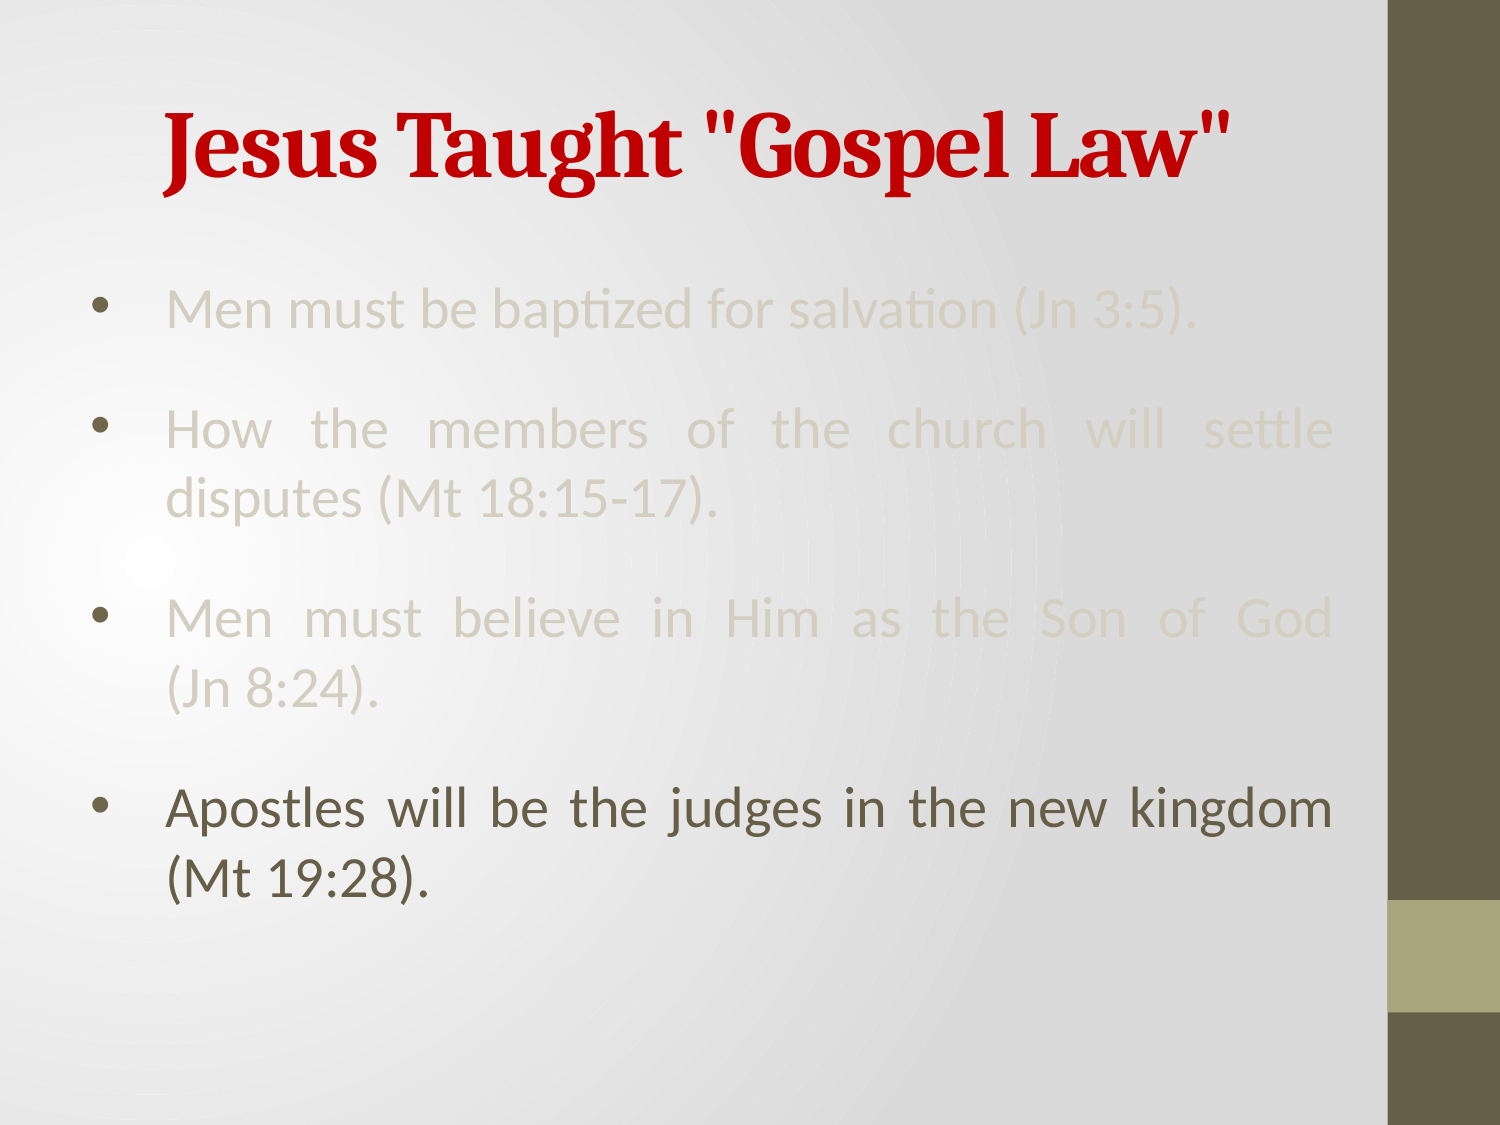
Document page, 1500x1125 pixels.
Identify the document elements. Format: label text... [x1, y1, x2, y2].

list Men must be baptized for salvation (Jn 3:5). How the members of the church will settle disputes (Mt 18:15‑17). Men must believe in Him as the Son of God (Jn 8:24). Apostles will be the judges in the new kingdom (Mt 19:28). [75, 262, 1350, 1050]
title Jesus Taught "Gospel Law" [75, 45, 1325, 233]
